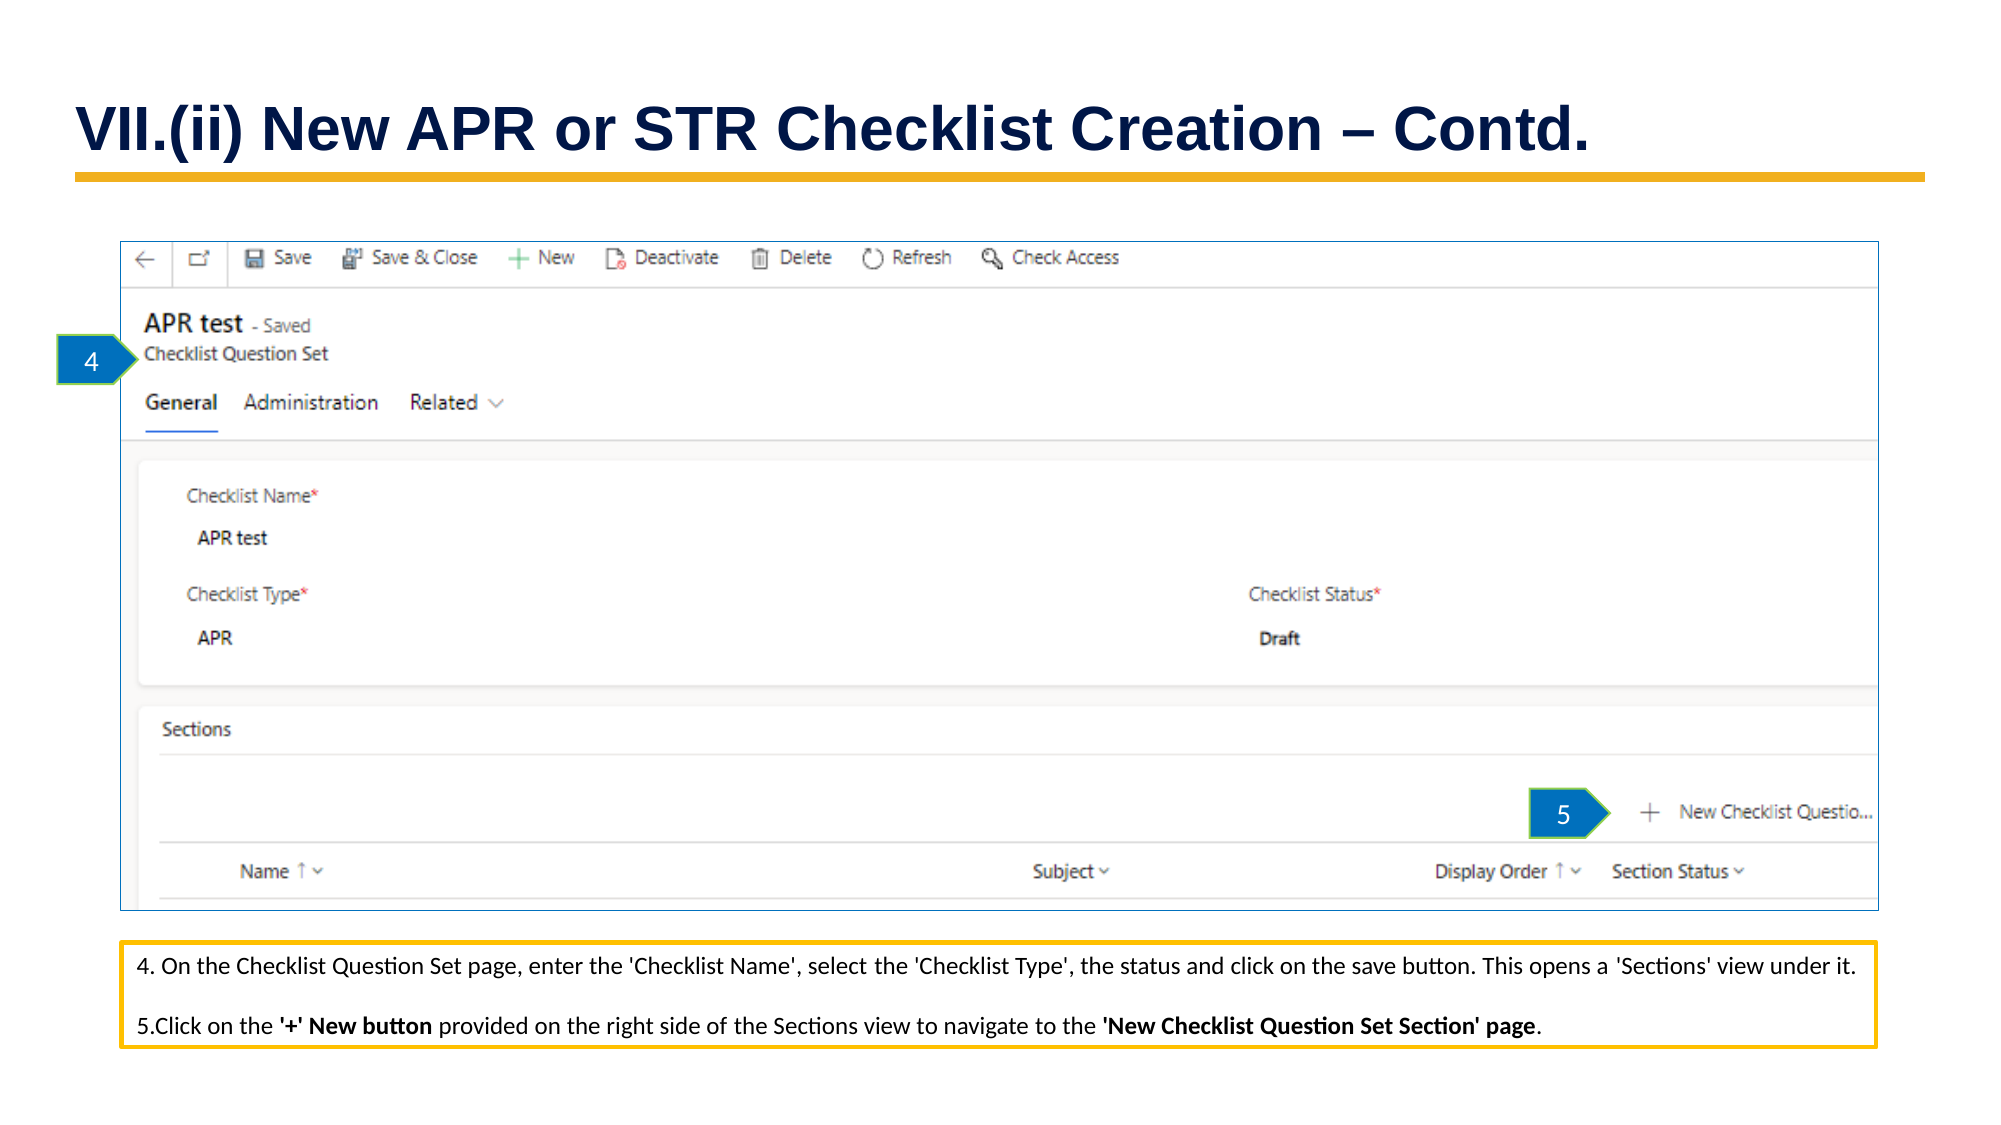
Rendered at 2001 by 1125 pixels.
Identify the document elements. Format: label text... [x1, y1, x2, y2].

title VII.(ii) New APR or STR Checklist Creation – Contd. [75, 20, 1925, 172]
text_box 4 [56, 333, 120, 386]
text_box 4. On the Checklist Question Set page, enter the 'Checklist Name', select the 'Checklist Type', the status and click on the save button. This opens a 'Sections' view under it.​ 5.Click on the '+' New button provided on the right side of the Sections view to navigate to the 'New Checklist Question Set Section' page. [121, 942, 1877, 1048]
picture [120, 241, 1878, 910]
